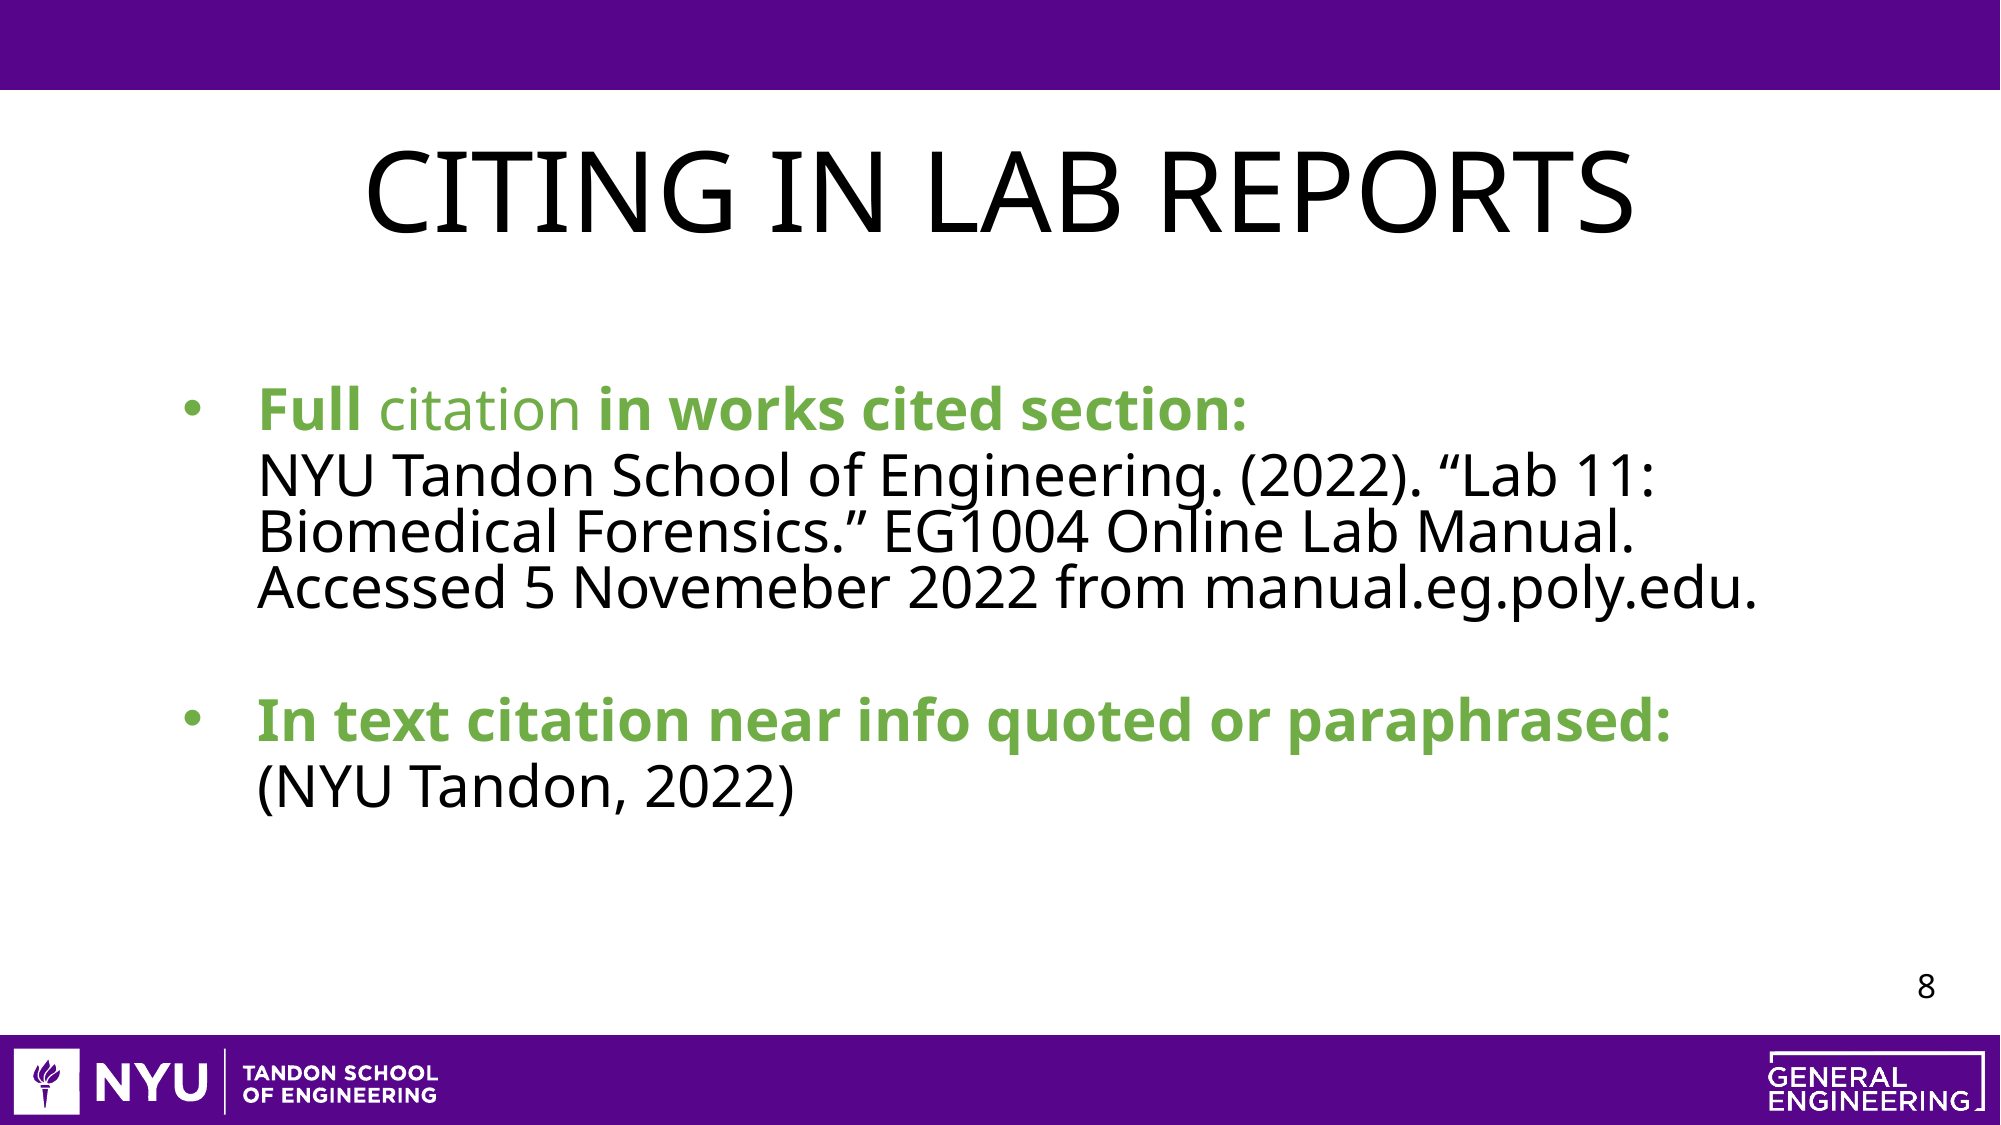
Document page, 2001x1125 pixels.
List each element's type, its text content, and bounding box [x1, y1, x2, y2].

picture [13, 1048, 438, 1115]
subtitle Full citation in works cited section: NYU Tandon School of Engineering. (2022). “Lab 11: Biomedical Forensics.” EG1004 Online Lab Manual. Accessed 5 Novemeber 2022 from manual.eg.poly.edu. In text citation near info quoted or paraphrased: (NYU Tandon, 2022) [92, 280, 1882, 924]
text_box [0, 1034, 2000, 1125]
text_box CITING IN LAB REPORTS [92, 106, 1908, 265]
picture [1768, 1051, 1985, 1111]
text_box [0, 0, 2000, 91]
text_box 8 [1802, 958, 1951, 1013]
